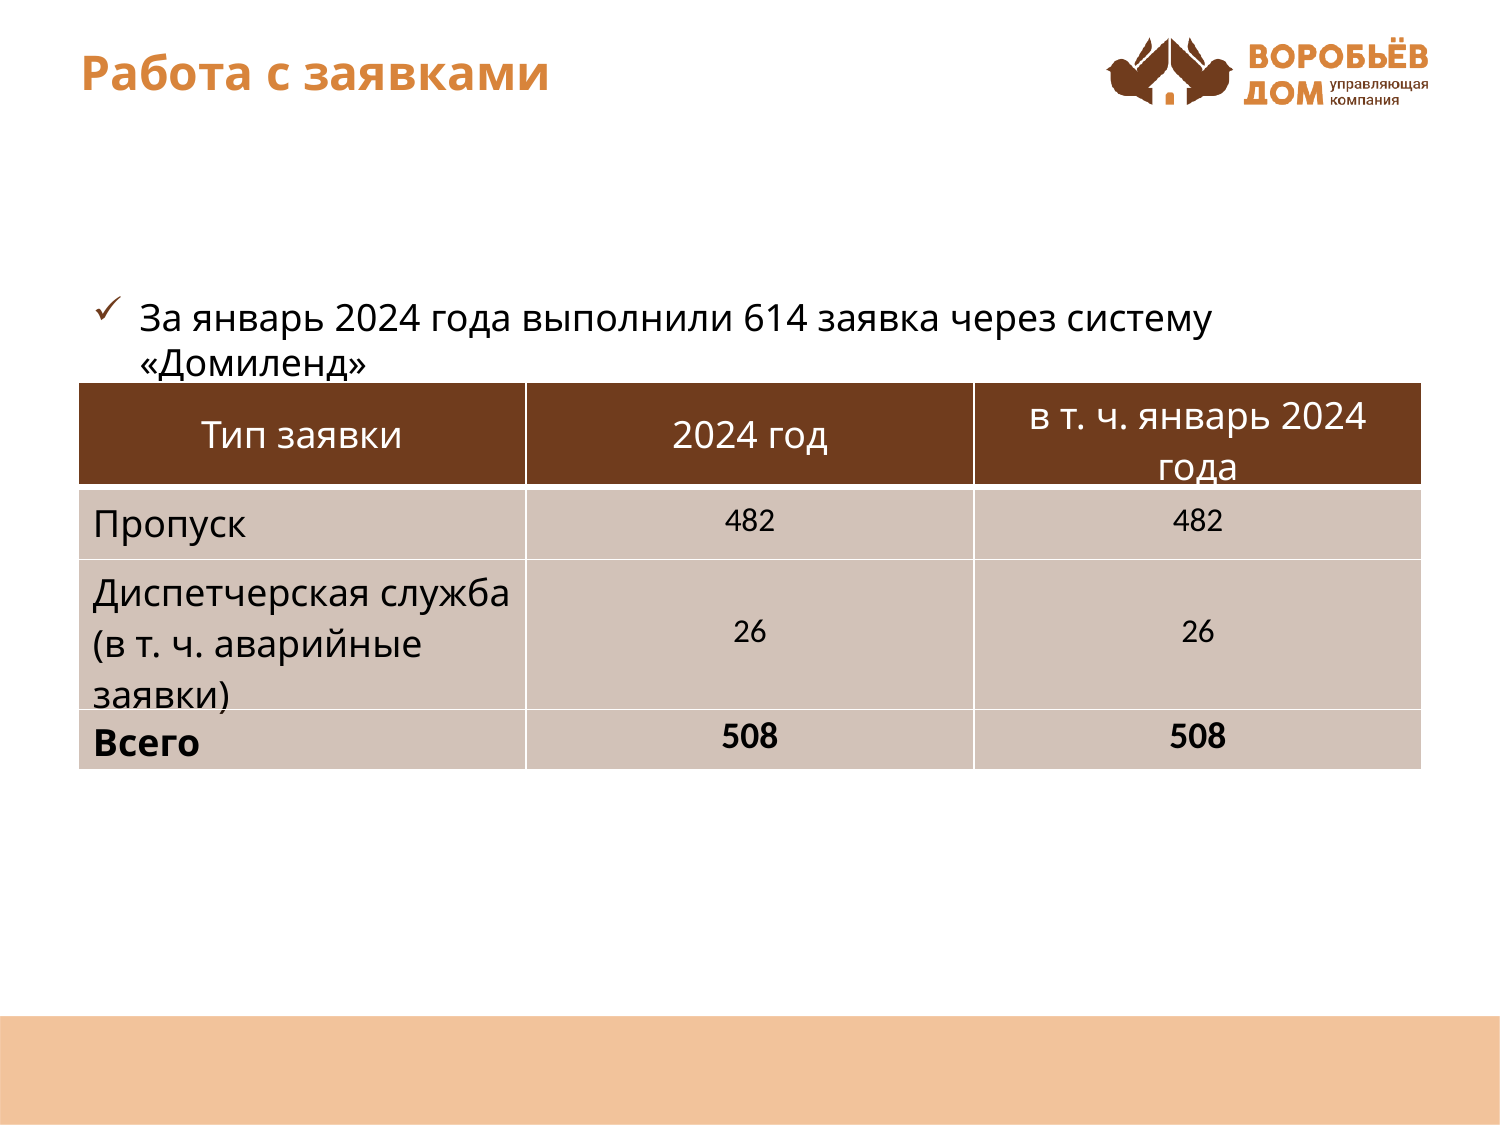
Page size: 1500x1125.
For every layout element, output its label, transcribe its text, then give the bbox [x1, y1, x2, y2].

table_cell 482 [527, 490, 973, 559]
table_cell Диспетчерская служба (в т. ч. аварийные заявки) [79, 560, 525, 709]
text_box Работа с заявками [64, 22, 1438, 120]
table_cell Всего [79, 710, 525, 769]
table_cell 508 [975, 710, 1421, 769]
table_cell 26 [527, 560, 973, 709]
table_cell Пропуск [79, 490, 525, 559]
picture [1105, 37, 1428, 106]
table_cell 26 [975, 560, 1421, 709]
table_cell 482 [975, 490, 1421, 559]
table_header в т. ч. январь 2024 года [975, 383, 1421, 484]
table_cell 508 [527, 710, 973, 769]
table_header Тип заявки [79, 383, 525, 484]
table_header 2024 год [527, 383, 973, 484]
picture [0, 1016, 1500, 1125]
text_box За январь 2024 года выполнили 614 заявка через систему «Домиленд» [77, 286, 1334, 381]
